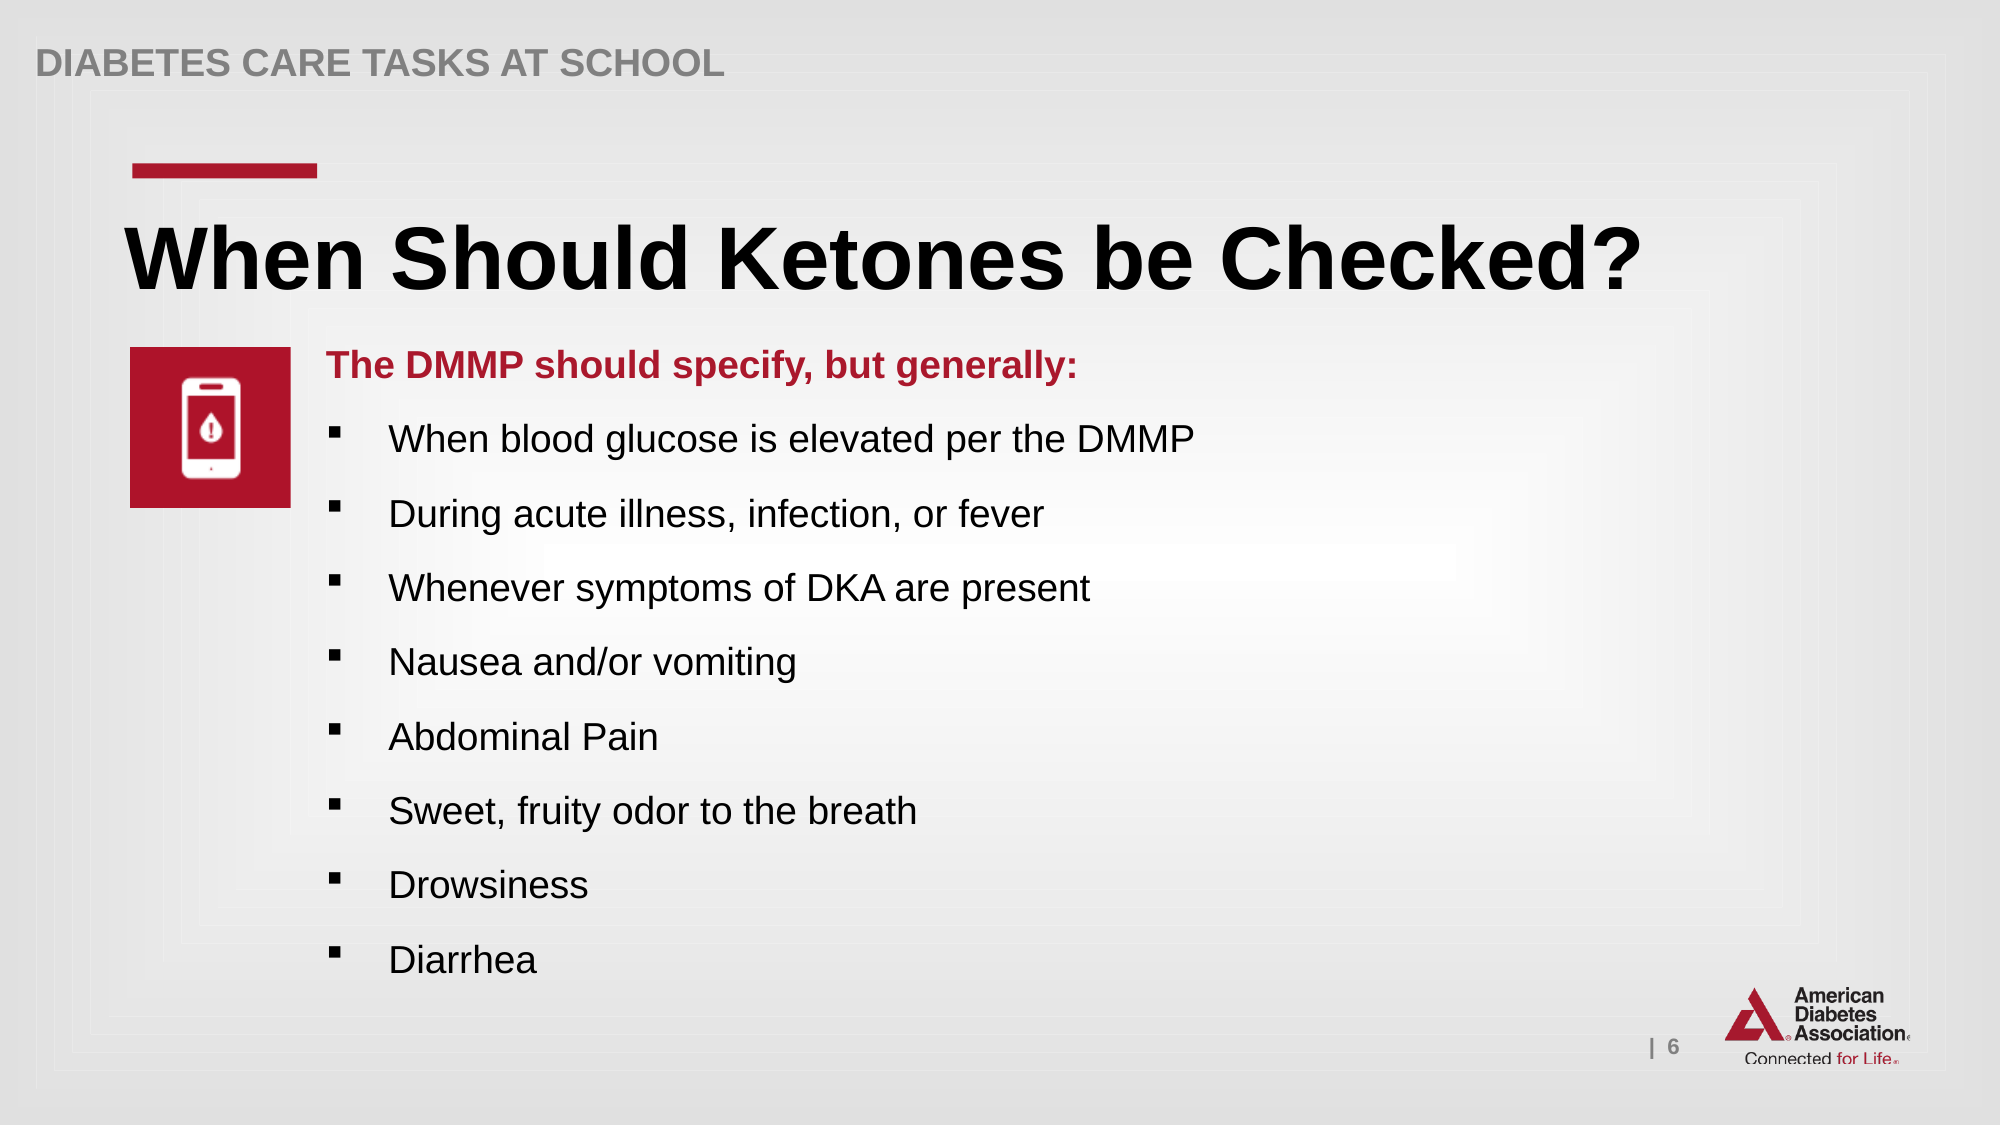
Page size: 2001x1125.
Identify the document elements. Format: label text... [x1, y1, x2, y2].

picture [130, 347, 291, 508]
list The DMMP should specify, but generally: When blood glucose is elevated per the DMMP During acute illness, infection, or fever Whenever symptoms of DKA are present Nausea and/or vomiting Abdominal Pain Sweet, fruity odor to the breath Drowsiness Diarrhea [325, 340, 1765, 983]
list When Should Ketones be Checked? [109, 205, 1765, 340]
